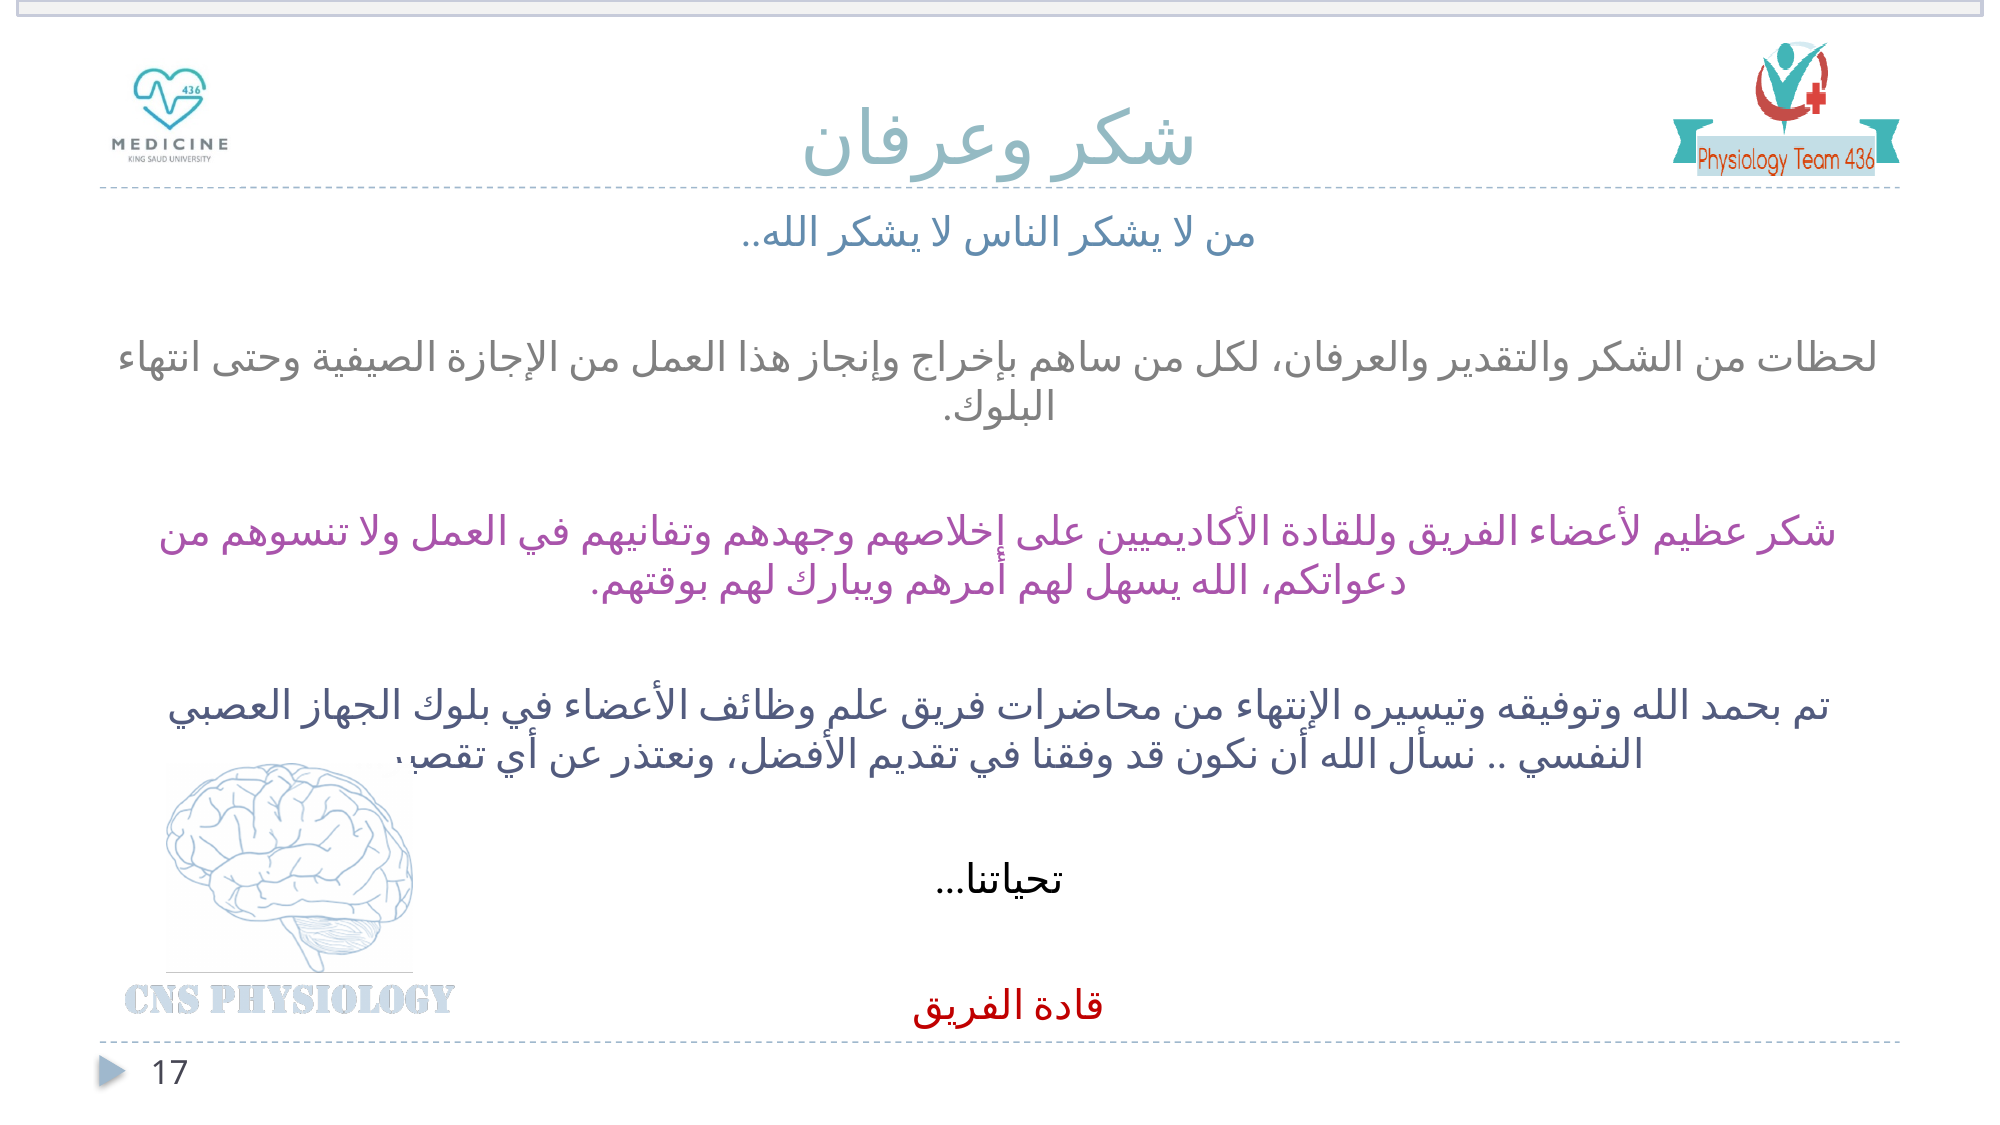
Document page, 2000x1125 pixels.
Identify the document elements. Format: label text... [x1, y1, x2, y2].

picture [1670, 36, 1900, 176]
slide_number 17 [133, 1042, 568, 1103]
picture [99, 763, 480, 1050]
list من لا يشكر الناس لا يشكر الله.. لحظات من الشكر والتقدير والعرفان، لكل من ساهم بإخراج وإنجاز هذا العمل من الإجازة الصيفية وحتى انتهاء البلوك. شكر عظيم لأعضاء الفريق وللقادة الأكاديميين على إخلاصهم وجهدهم وتفانيهم في العمل ولا تنسوهم من دعواتكم، الله يسهل لهم أمرهم ويبارك لهم بوقتهم. ﺗﻢ ﺑﺤﻤﺪ الله وتوفيقه وتيسيره الإنتهاء ﻣﻦ ﻣﺤﺎﺿﺮات ﻓﺮﯾﻖ ﻋﻠﻢ وﻇﺎﺋﻒ اﻷﻋﻀﺎء ﻓﻲ ﺑﻠﻮك اﻟﺠﻬﺎز اﻟﻌﺼﺒﻲ اﻟﻨﻔﺴﻲ .. نسأل الله أن نكون قد وفقنا في تقديم الأفضل، ونعتذر عن أي تقصير... تحياتنا... ﻗﺎدة اﻟﻔﺮﯾﻖ [99, 196, 1900, 1040]
picture [99, 47, 241, 187]
text_box [16, 0, 1984, 17]
title شكر وعرفان [99, 24, 1900, 188]
